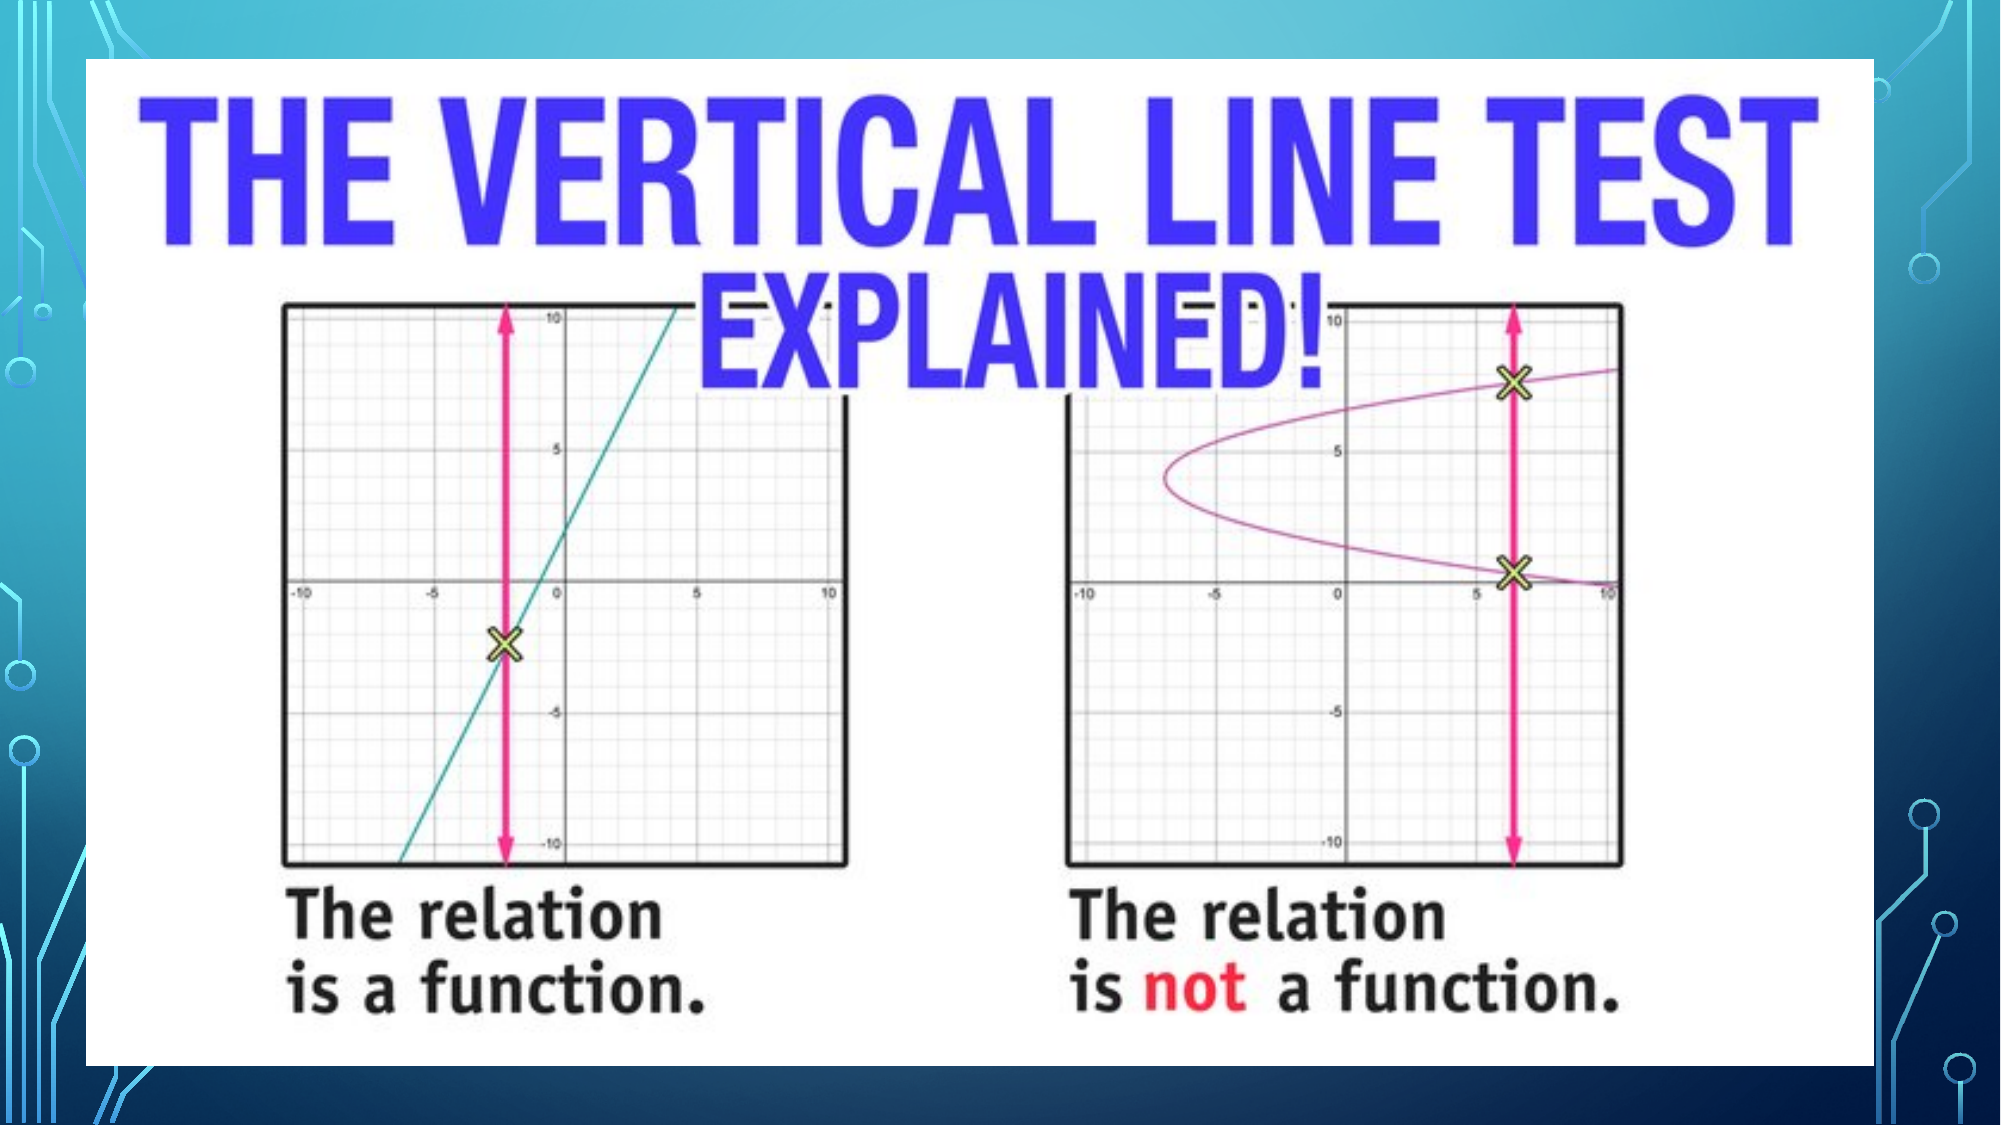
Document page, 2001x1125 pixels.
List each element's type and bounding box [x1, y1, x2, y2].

picture [86, 59, 1874, 1066]
